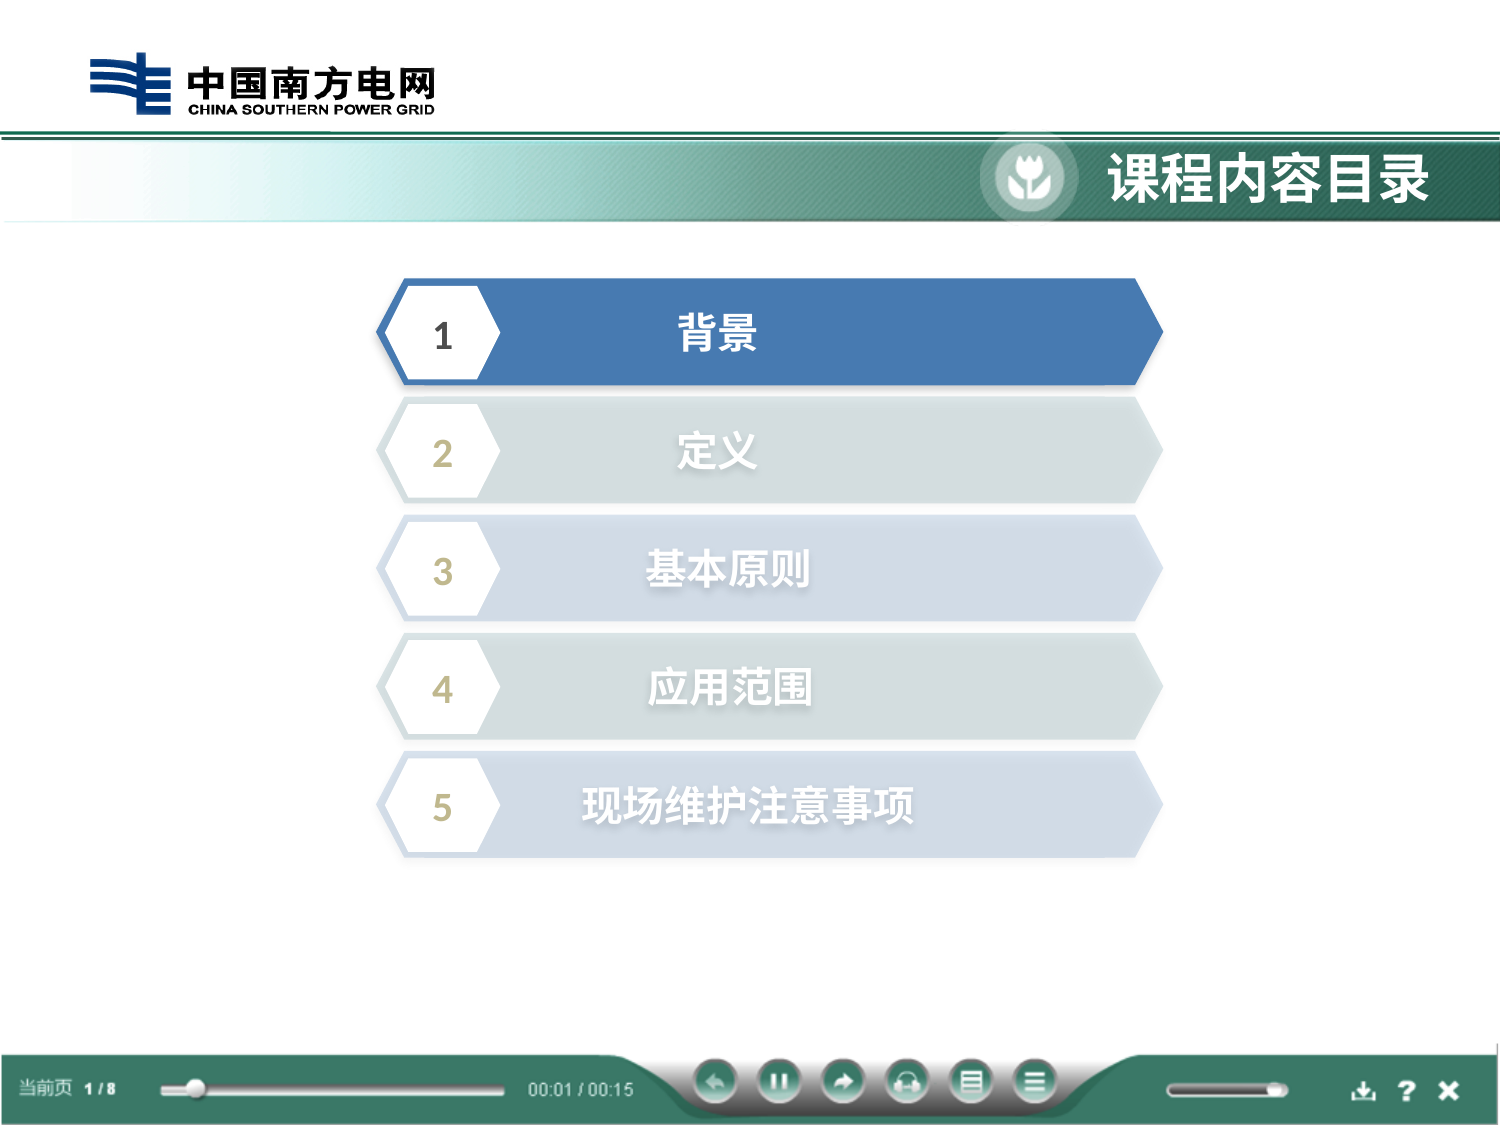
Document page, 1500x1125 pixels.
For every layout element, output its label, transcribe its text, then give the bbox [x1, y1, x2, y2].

text_box 2 [383, 401, 503, 500]
text_box 基本原则 [374, 512, 1166, 624]
text_box 1 [383, 283, 503, 382]
text_box 定义 [374, 394, 1166, 506]
text_box 3 [383, 519, 503, 618]
text_box 现场维护注意事项 [374, 748, 1166, 860]
picture [0, 1042, 1500, 1125]
text_box 5 [383, 756, 503, 854]
text_box 应用范围 [374, 630, 1166, 742]
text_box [0, 132, 975, 223]
picture [76, 42, 444, 128]
text_box 背景 [374, 276, 1166, 388]
picture [980, 128, 1079, 227]
text_box 4 [383, 638, 503, 736]
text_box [1082, 132, 1500, 223]
